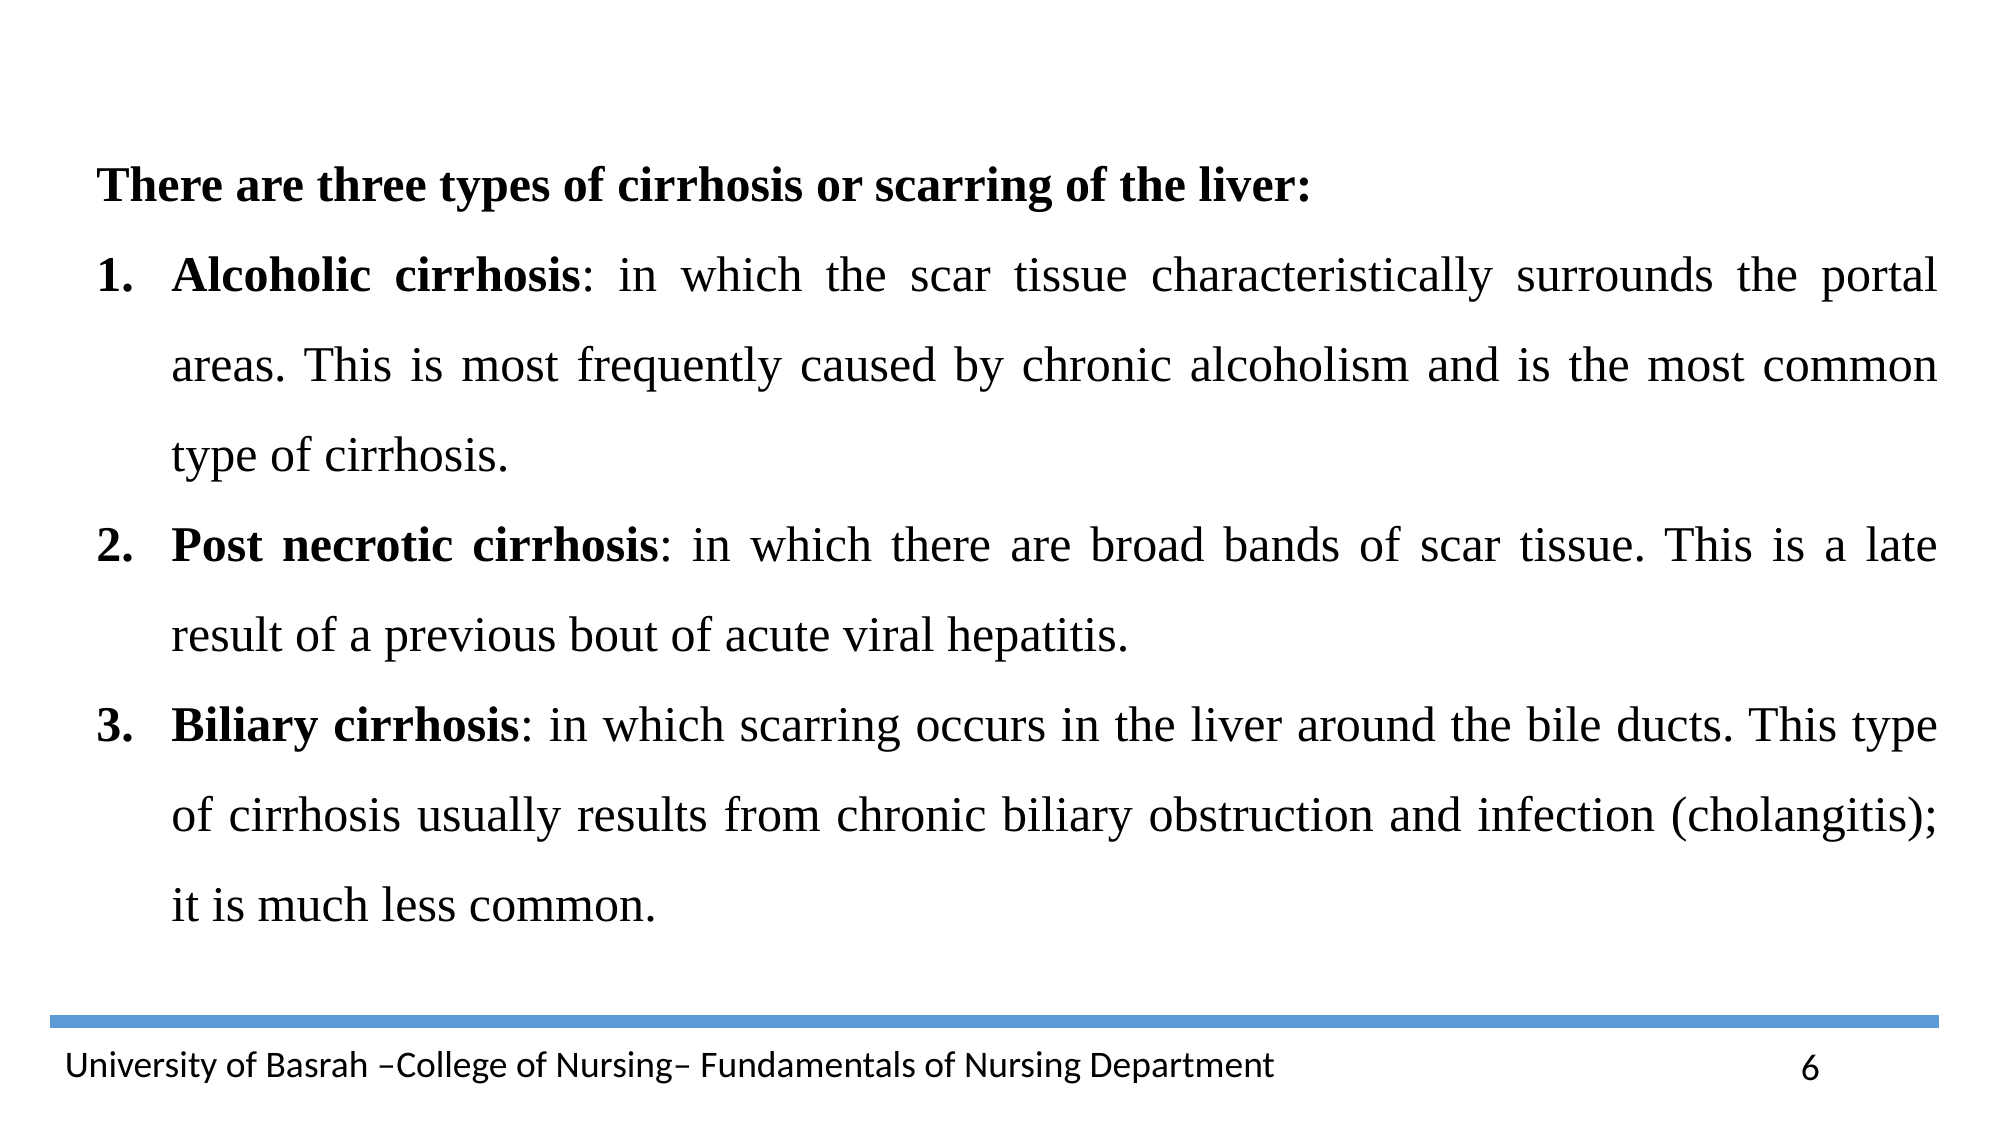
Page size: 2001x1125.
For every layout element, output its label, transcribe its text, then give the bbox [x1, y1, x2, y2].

text_box 6 [1640, 1023, 1980, 1108]
text_box There are three types of cirrhosis or scarring of the liver: Alcoholic cirrhosis: in which the scar tissue characteristically surrounds the portal areas. This is most frequently caused by chronic alcoholism and is the most common type of cirrhosis. Post necrotic cirrhosis: in which there are broad bands of scar tissue. This is a late result of a previous bout of acute viral hepatitis. Biliary cirrhosis: in which scarring occurs in the liver around the bile ducts. This type of cirrhosis usually results from chronic biliary obstruction and infection (cholangitis); it is much less common. [81, 114, 1955, 940]
text_box University of Basrah –College of Nursing– Fundamentals of Nursing Department [49, 1032, 1348, 1093]
text_box [175, 282, 1862, 402]
